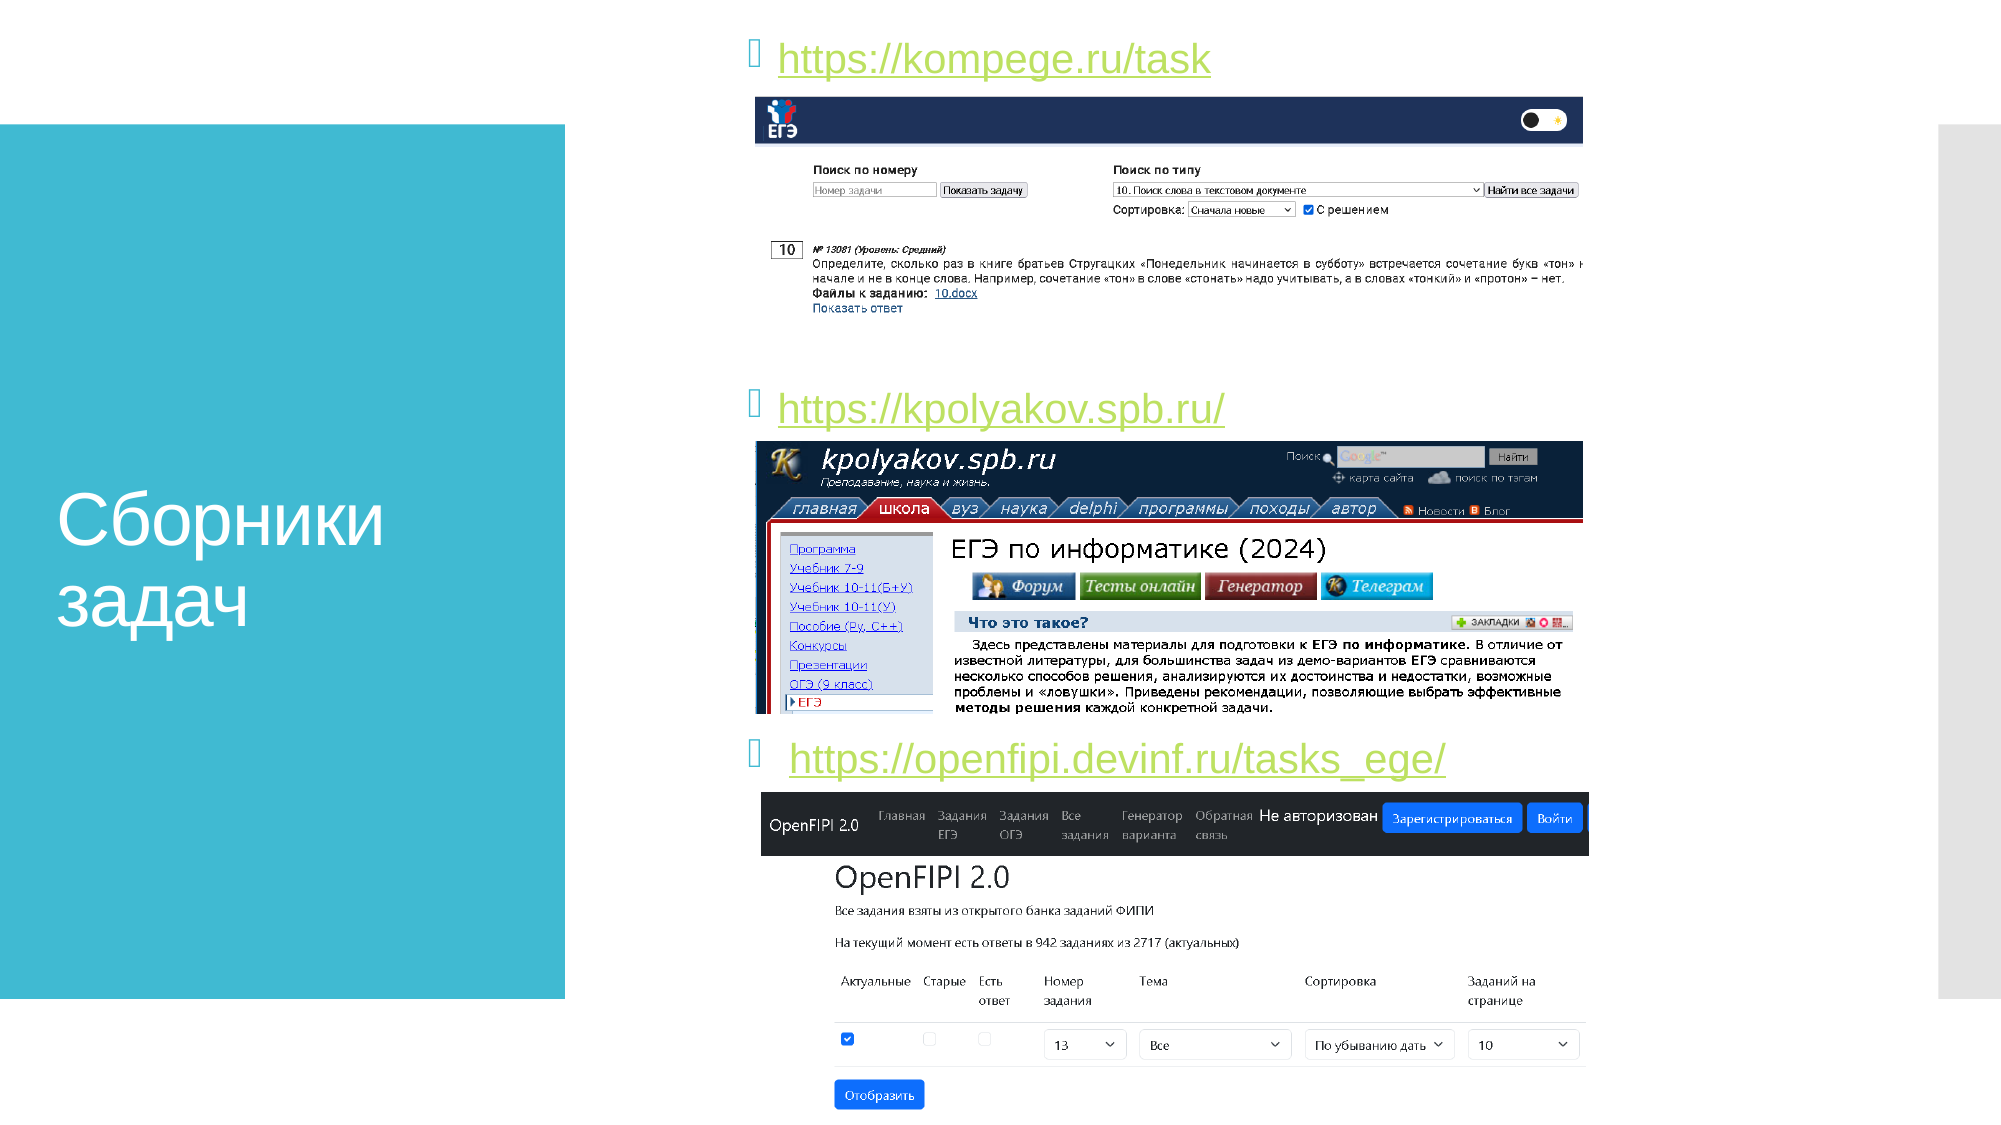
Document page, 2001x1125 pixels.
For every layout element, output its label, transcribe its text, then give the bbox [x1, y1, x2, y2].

picture [755, 95, 1583, 318]
picture [761, 791, 1589, 1116]
title Сборники задач [41, 184, 525, 940]
list https://kompege.ru/task https://kpolyakov.spb.ru/ https://openfipi.devinf.ru/tasks_ege/ [732, 44, 1511, 916]
picture [755, 440, 1583, 714]
